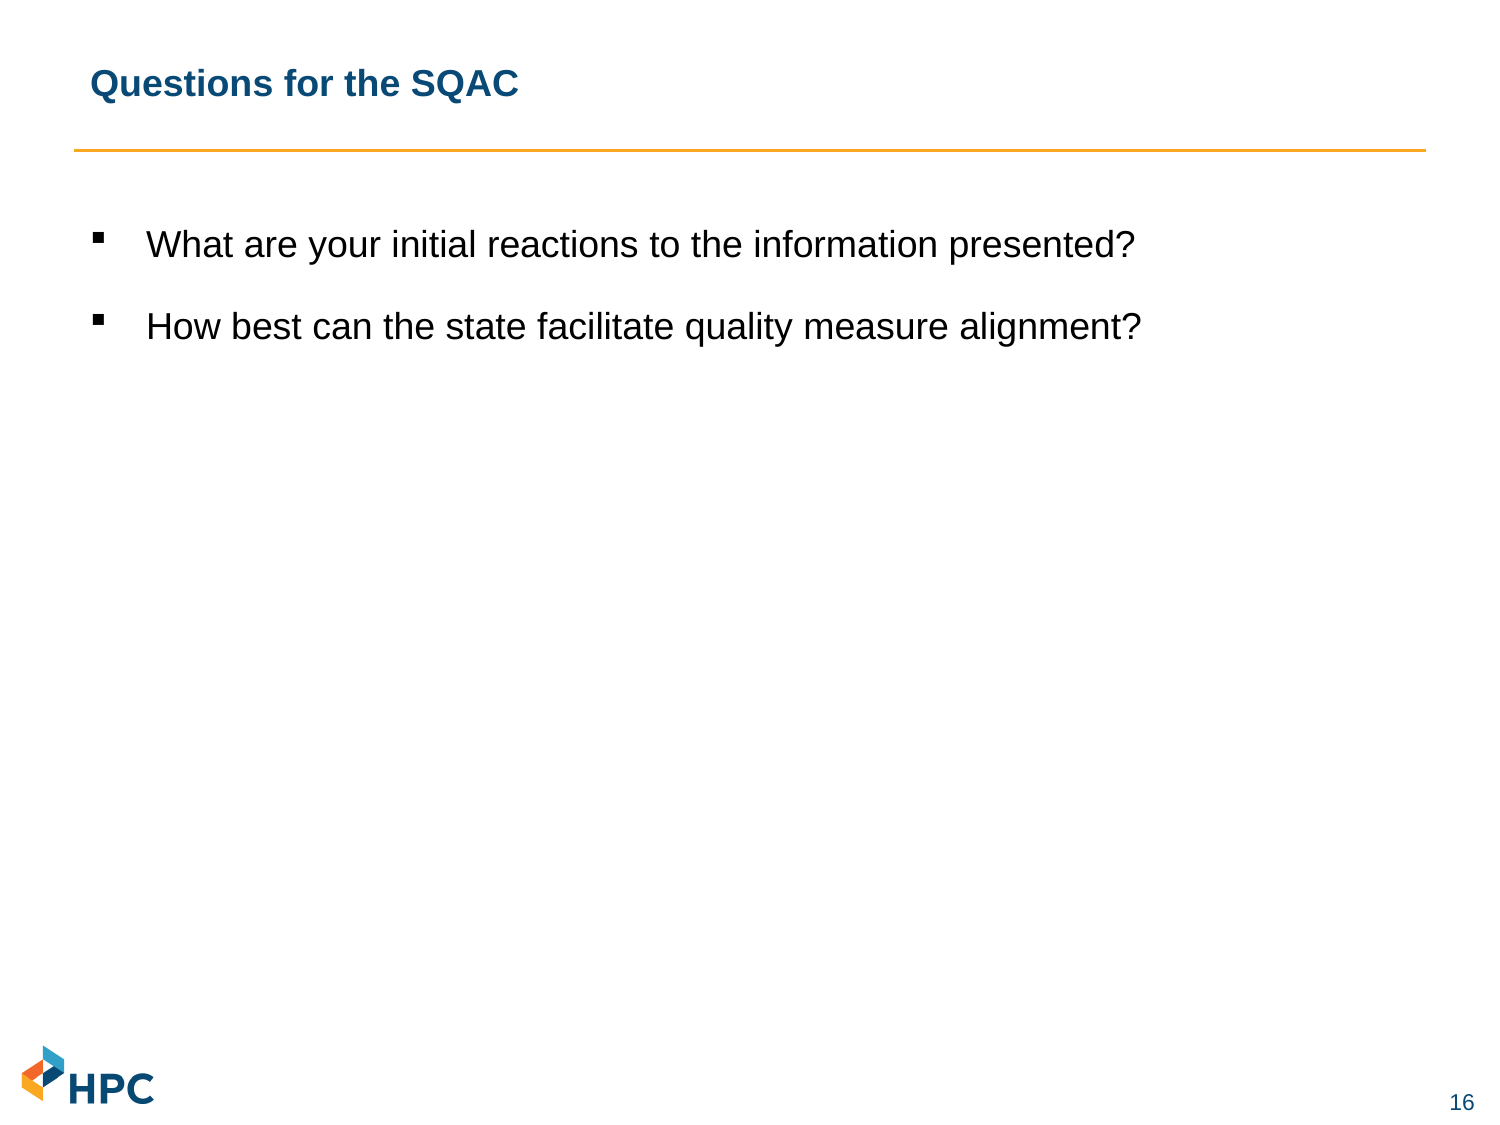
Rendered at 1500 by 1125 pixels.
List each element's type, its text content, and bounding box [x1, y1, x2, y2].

picture [0, 1037, 174, 1117]
title Questions for the SQAC [75, 24, 1425, 138]
list What are your initial reactions to the information presented? How best can the state facilitate quality measure alignment? [75, 212, 1425, 955]
